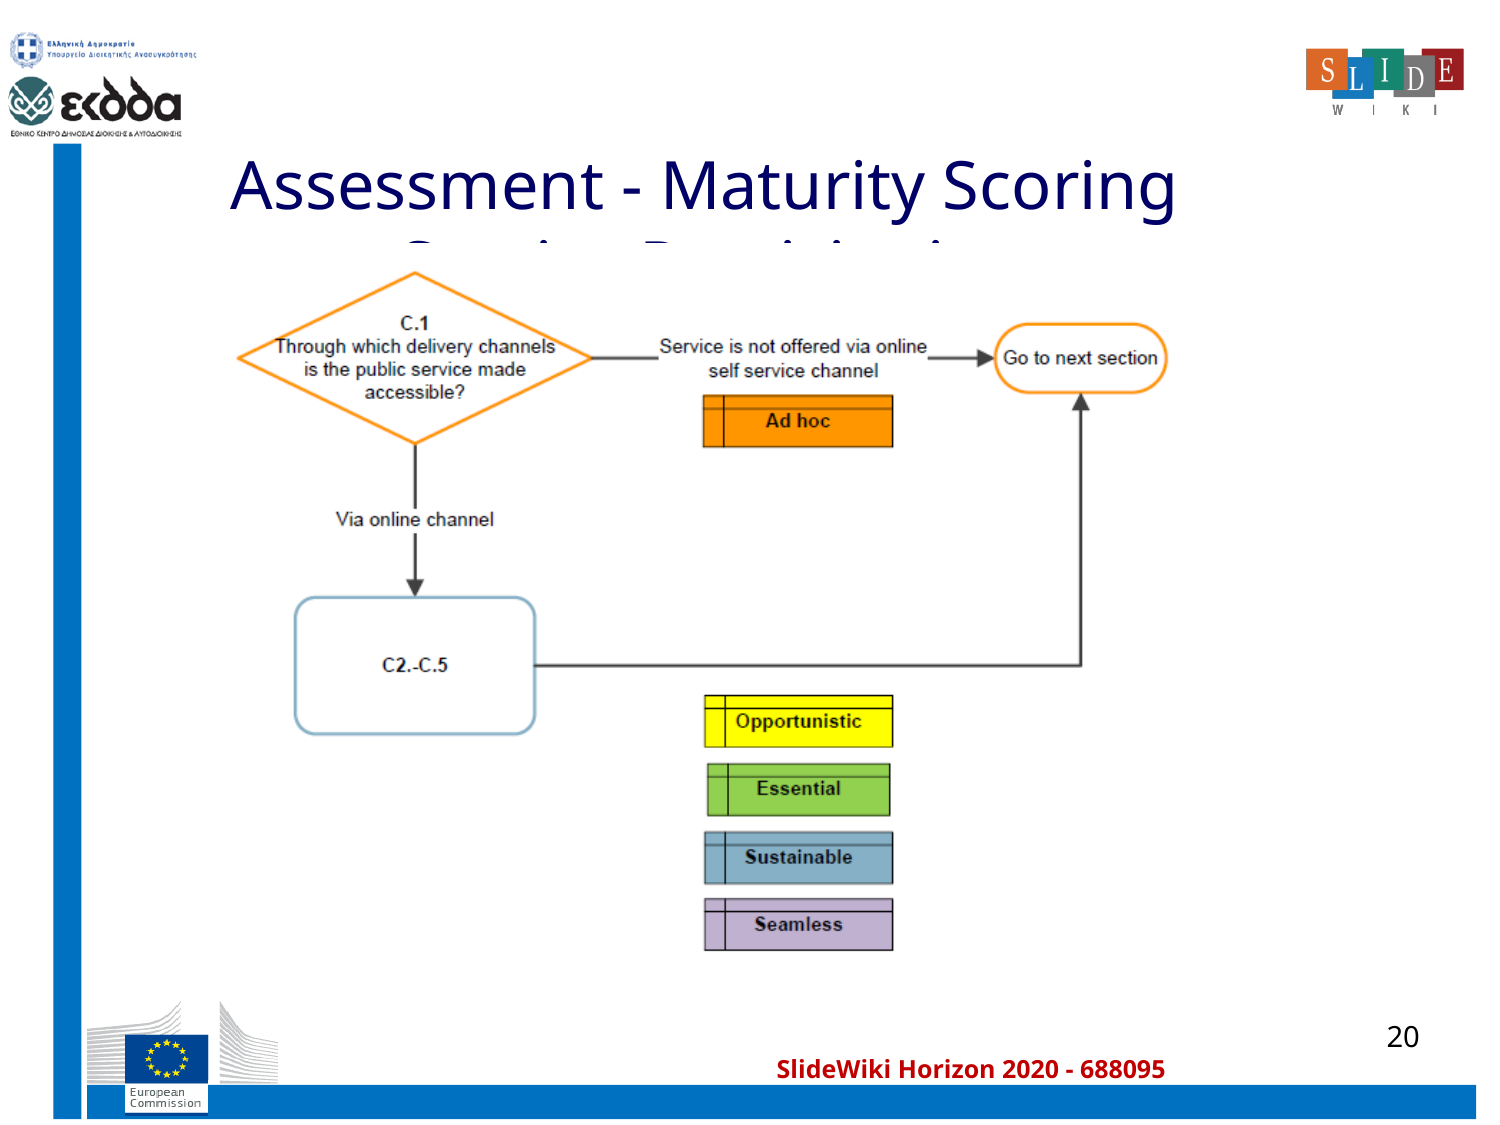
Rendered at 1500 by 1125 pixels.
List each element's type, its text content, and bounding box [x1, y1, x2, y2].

picture [0, 29, 204, 143]
slide_number 20 [1371, 1011, 1487, 1078]
picture [1293, 34, 1474, 132]
picture [87, 1001, 278, 1116]
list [138, 243, 1246, 963]
title Assessment - Maturity Scoring Service Provisioning [168, 66, 1260, 311]
